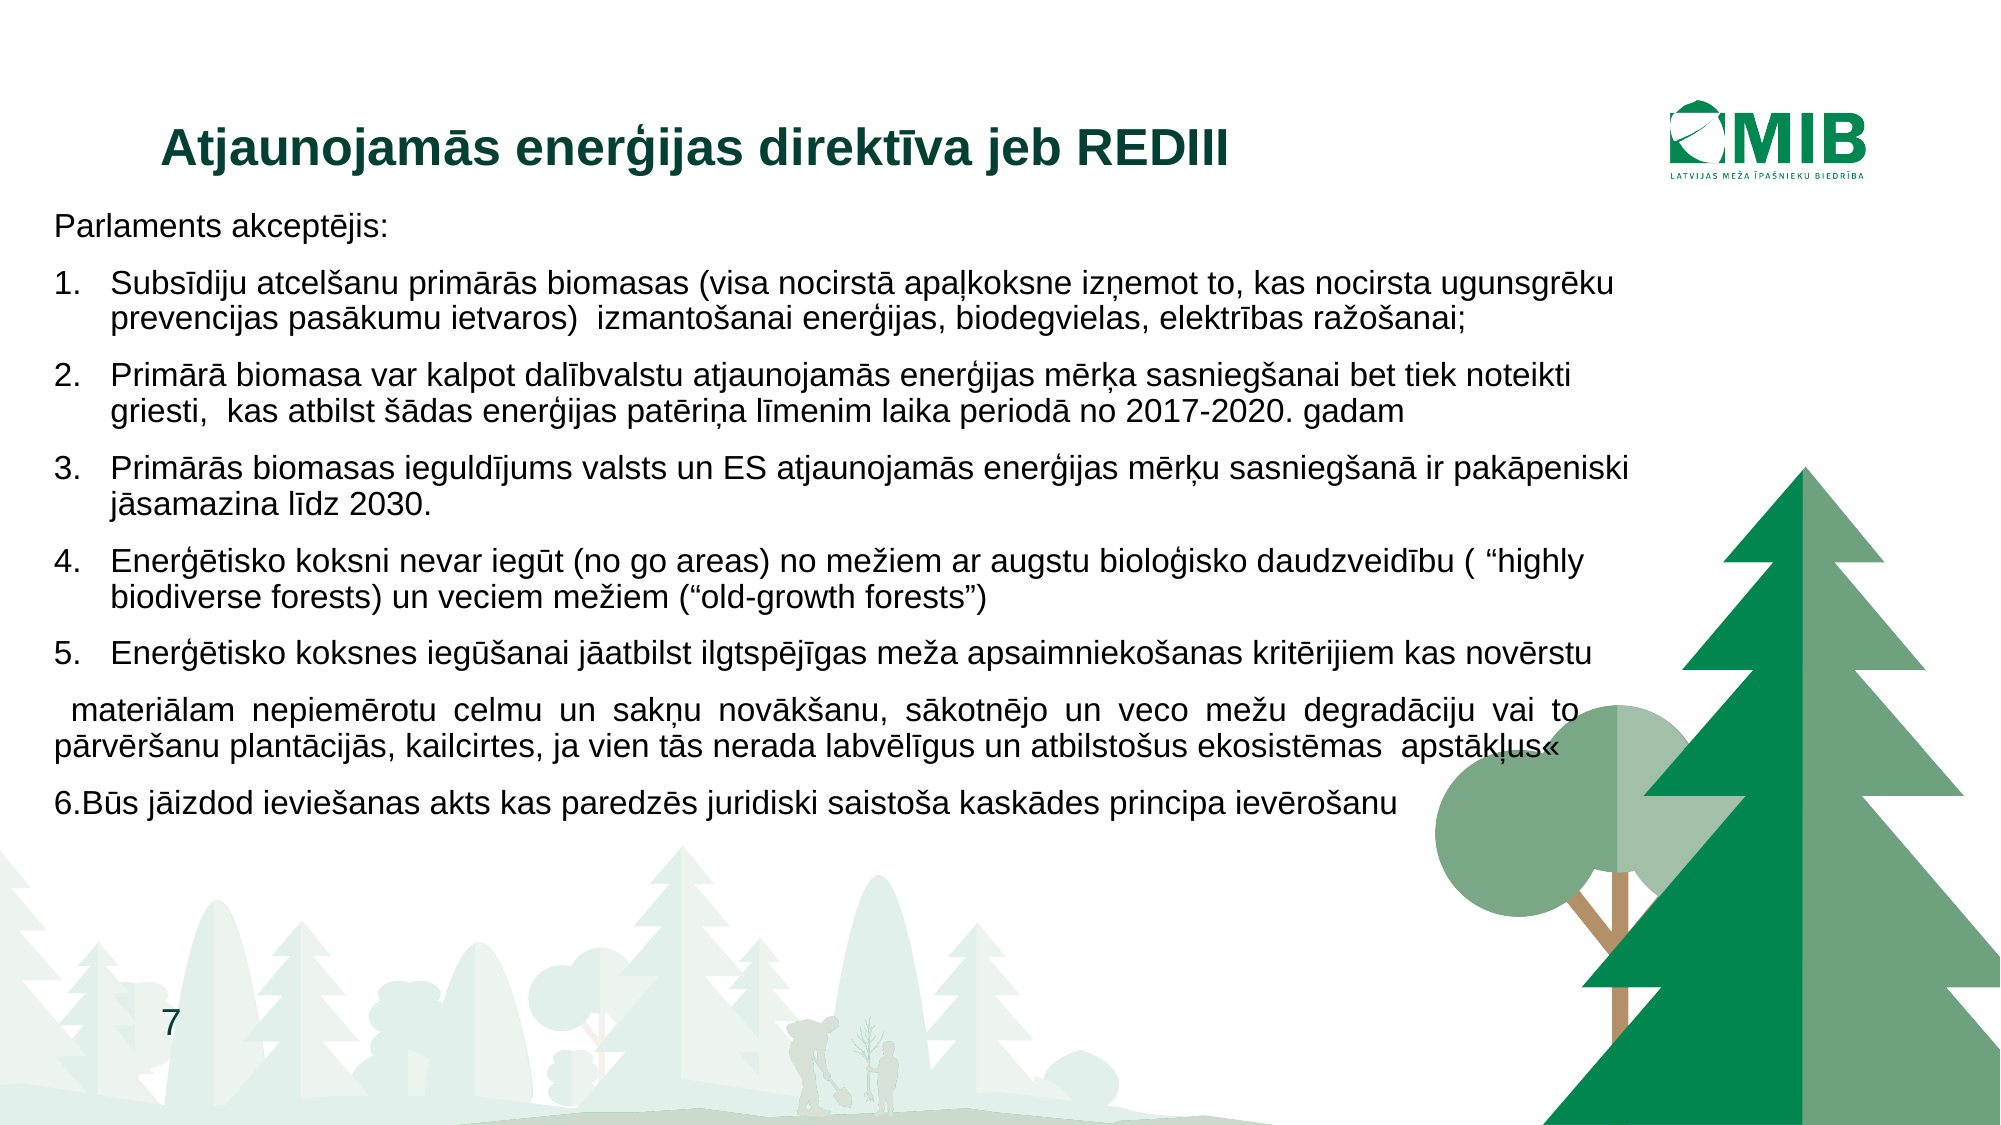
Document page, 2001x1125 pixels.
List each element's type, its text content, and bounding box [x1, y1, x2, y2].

slide_number 7 [145, 991, 596, 1051]
list Atjaunojamās enerģijas direktīva jeb REDIII [145, 113, 1524, 201]
picture [0, 0, 2000, 1125]
list Parlaments akceptējis: Subsīdiju atcelšanu primārās biomasas (visa nocirstā apaļkoksne izņemot to, kas nocirsta ugunsgrēku prevencijas pasākumu ietvaros) izmantošanai enerģijas, biodegvielas, elektrības ražošanai; Primārā biomasa var kalpot dalībvalstu atjaunojamās enerģijas mērķa sasniegšanai bet tiek noteikti griesti, kas atbilst šādas enerģijas patēriņa līmenim laika periodā no 2017-2020. gadam Primārās biomasas ieguldījums valsts un ES atjaunojamās enerģijas mērķu sasniegšanā ir pakāpeniski jāsamazina līdz 2030. Enerģētisko koksni nevar iegūt (no go areas) no mežiem ar augstu bioloģisko daudzveidību ( “highly biodiverse forests) un veciem mežiem (“old-growth forests”) Enerģētisko koksnes iegūšanai jāatbilst ilgtspējīgas meža apsaimniekošanas kritērijiem kas novērstu materiālam nepiemērotu celmu un sakņu novākšanu, sākotnējo un veco mežu degradāciju vai to pārvēršanu plantācijās, kailcirtes, ja vien tās nerada labvēlīgus un atbilstošus ekosistēmas apstākļus« 6.Būs jāizdod ieviešanas akts kas paredzēs juridiski saistoša kaskādes principa ievērošanu [39, 201, 1648, 991]
